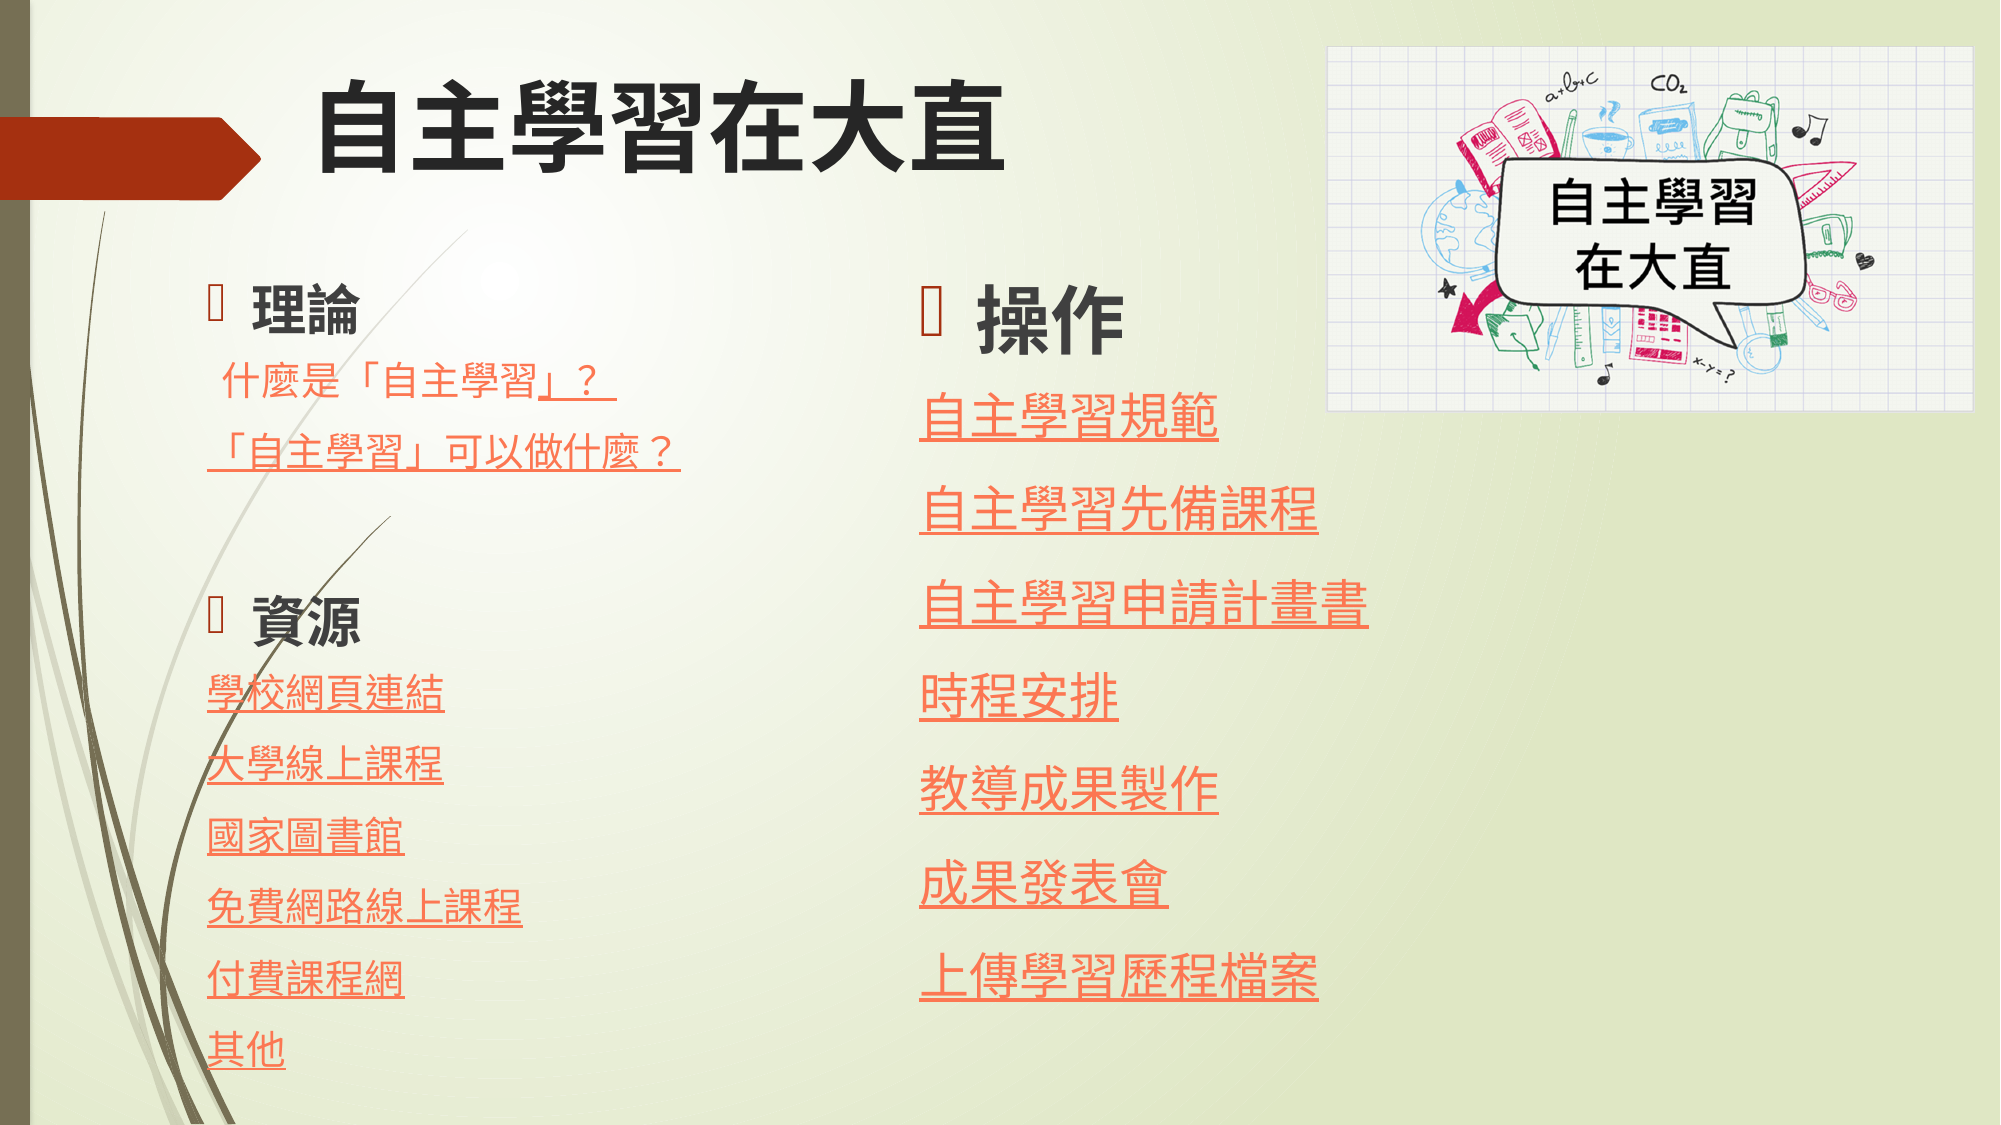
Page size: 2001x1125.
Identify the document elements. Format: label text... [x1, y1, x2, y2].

list 理論 什麼是「自主學習」？ 「自主學習」可以做什麼？ 資源 學校網頁連結 大學線上課程 國家圖書館 免費網路線上課程 付費課程網 其他 [191, 267, 904, 1091]
title 自主學習在大直 [293, 57, 1319, 267]
list 操作 自主學習規範 自主學習先備課程 自主學習申請計畫書 時程安排 教導成果製作 成果發表會 上傳學習歷程檔案 [904, 266, 1616, 1091]
picture [1324, 46, 1975, 413]
